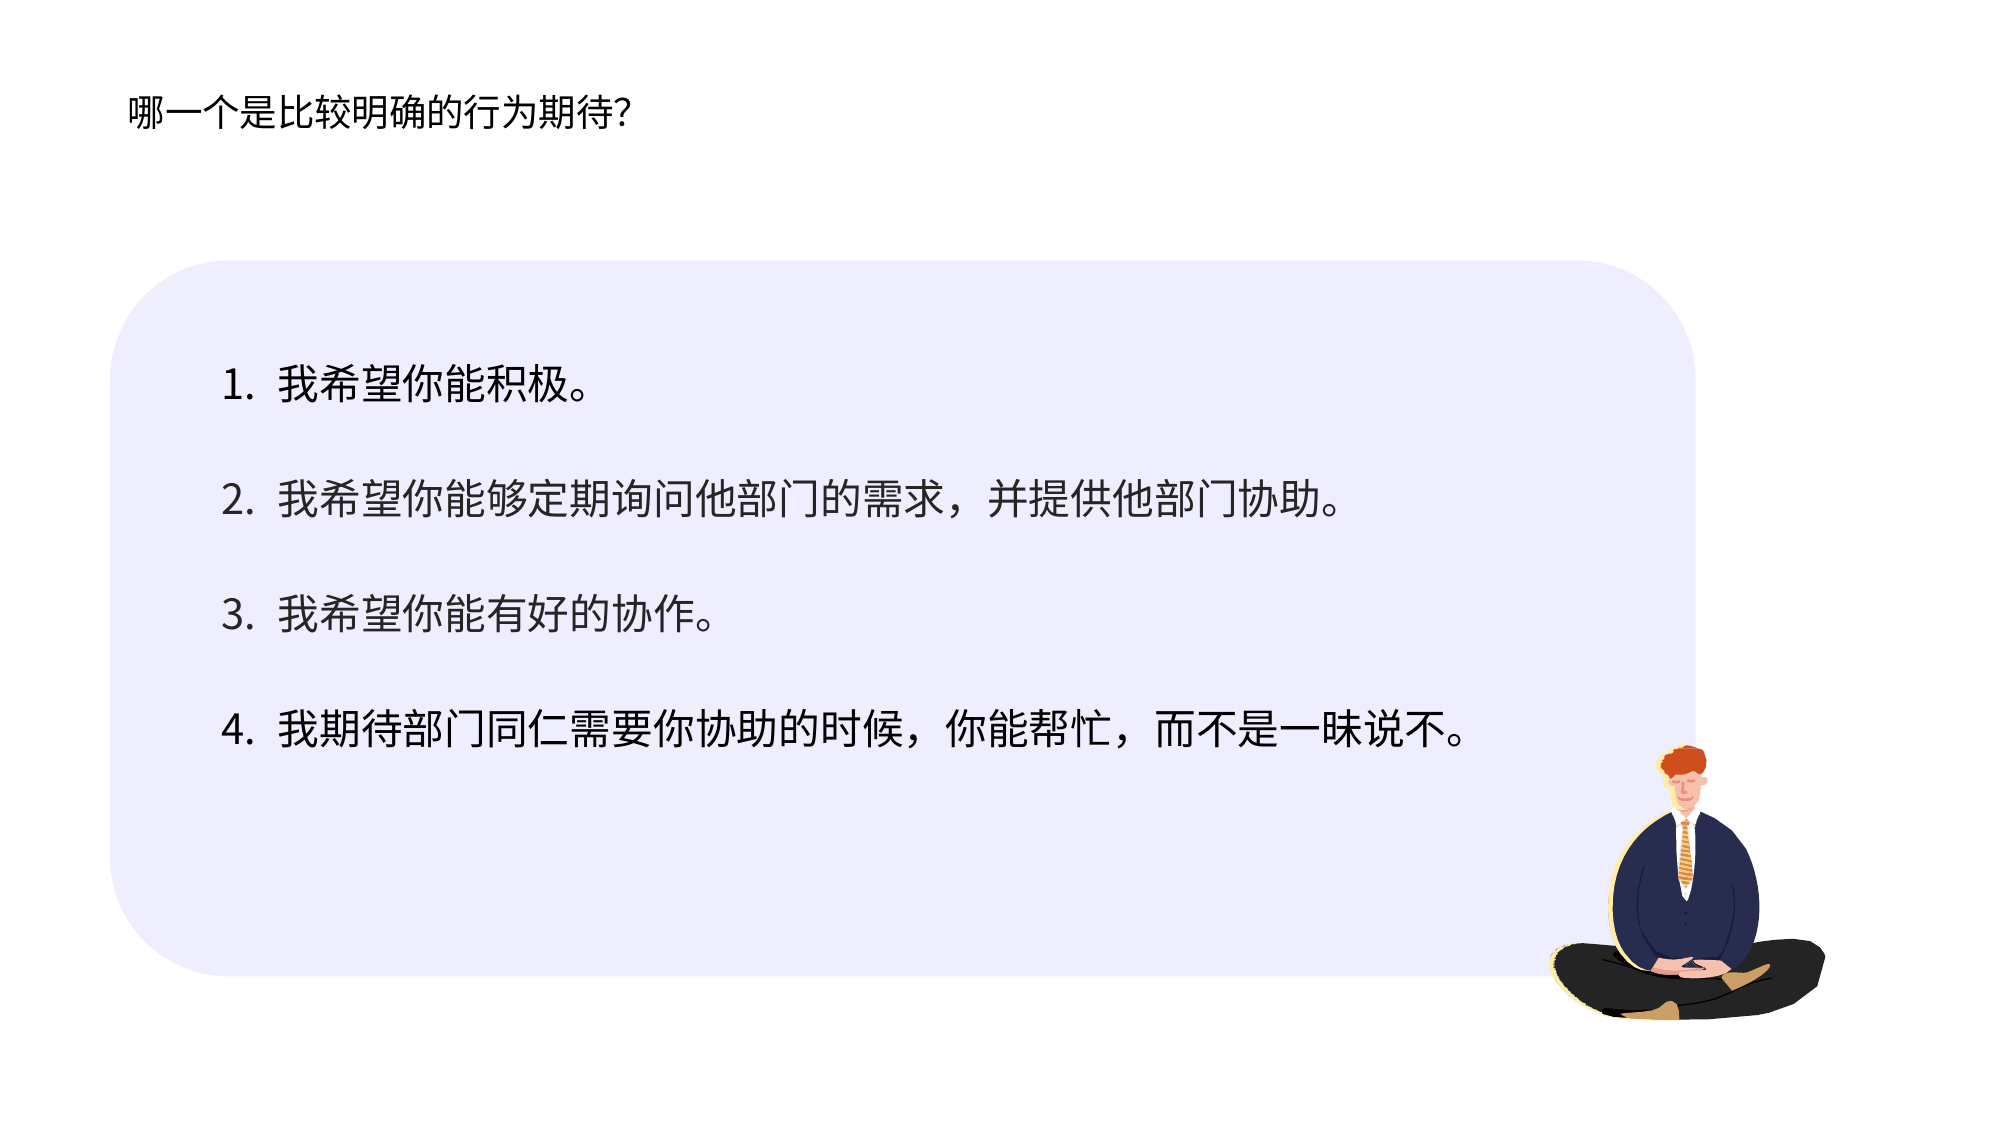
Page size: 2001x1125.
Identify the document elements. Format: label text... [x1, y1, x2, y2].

title 哪一个是比较明确的行为期待？ [107, 87, 1893, 278]
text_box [1548, 744, 1826, 1021]
text_box 我希望你能积极。 我希望你能够定期询问他部门的需求，并提供他部门协助。 我希望你能有好的协作。 我期待部门同仁需要你协助的时候，你能帮忙，而不是一昧说不。 [219, 355, 1489, 754]
text_box [110, 278, 1696, 977]
